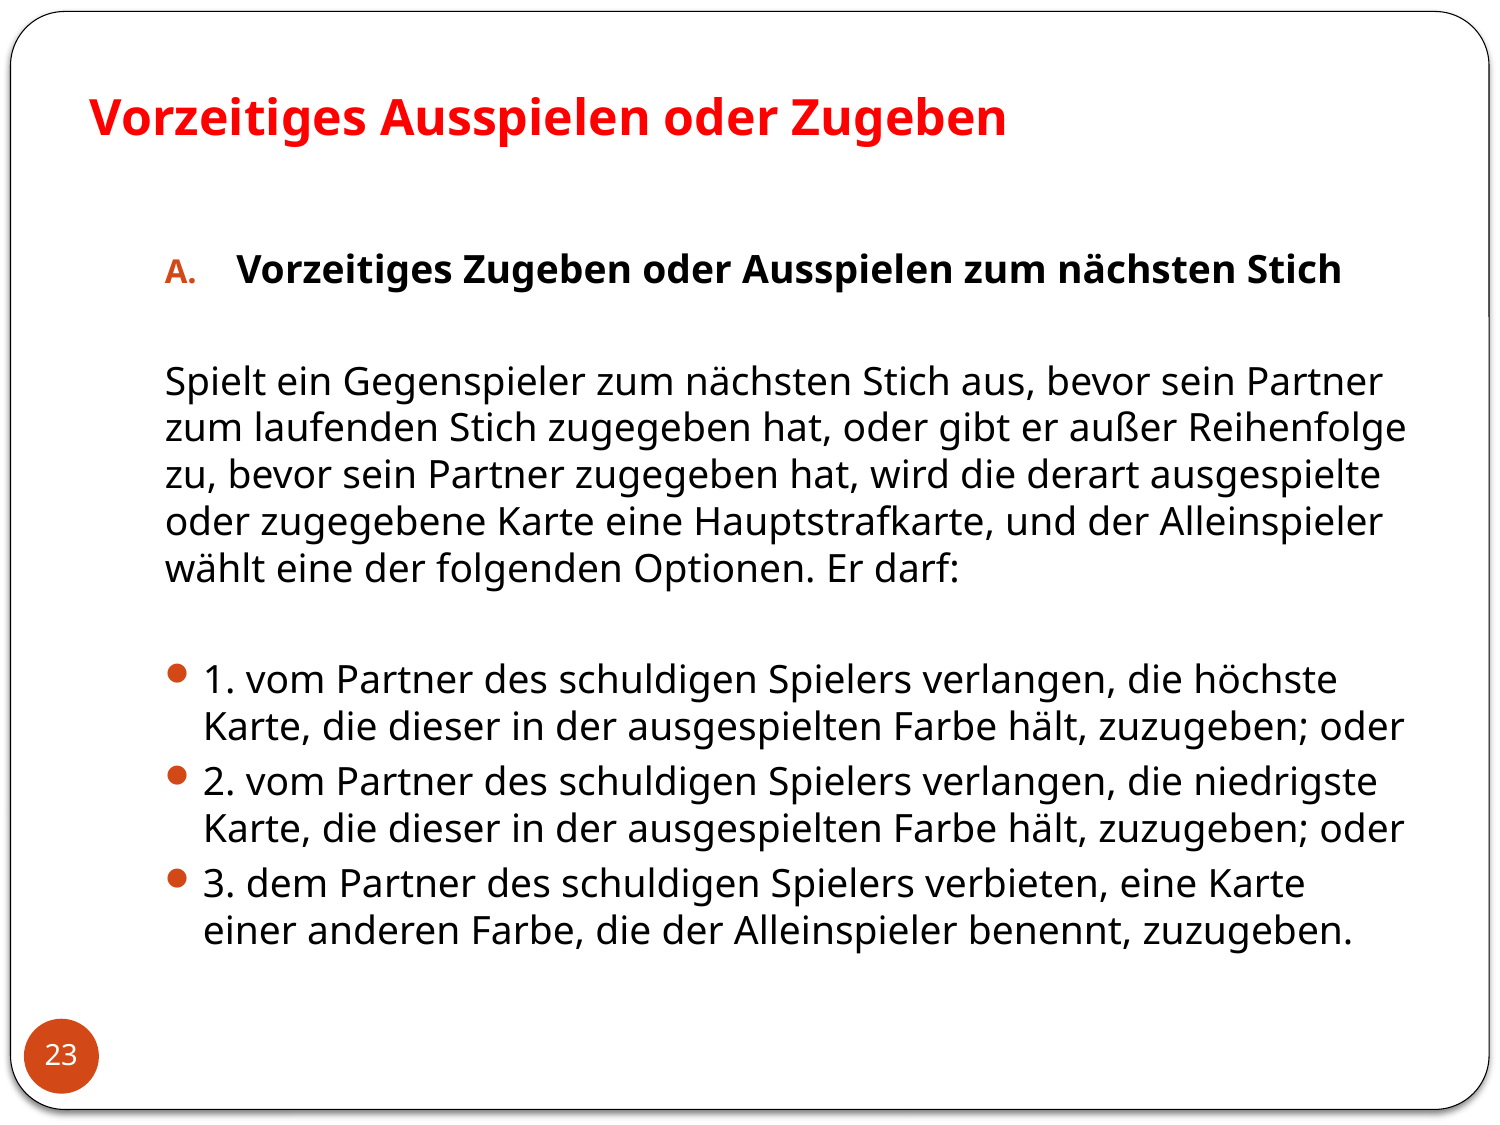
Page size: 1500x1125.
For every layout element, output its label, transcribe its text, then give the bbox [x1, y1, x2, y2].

list Vorzeitiges Zugeben oder Ausspielen zum nächsten Stich Spielt ein Gegenspieler zum nächsten Stich aus, bevor sein Partner zum laufenden Stich zugegeben hat, oder gibt er außer Reihenfolge zu, bevor sein Partner zugegeben hat, wird die derart ausgespielte oder zugegebene Karte eine Hauptstrafkarte, und der Alleinspieler wählt eine der folgenden Optionen. Er darf: 1. vom Partner des schuldigen Spielers verlangen, die höchste Karte, die dieser in der ausgespielten Farbe hält, zuzugeben; oder 2. vom Partner des schuldigen Spielers verlangen, die niedrigste Karte, die dieser in der ausgespielten Farbe hält, zuzugeben; oder 3. dem Partner des schuldigen Spielers verbieten, eine Karte einer anderen Farbe, die der Alleinspieler benennt, zuzugeben. [150, 237, 1425, 988]
title Vorzeitiges Ausspielen oder Zugeben [75, 45, 1425, 161]
slide_number 23 [23, 1018, 99, 1094]
